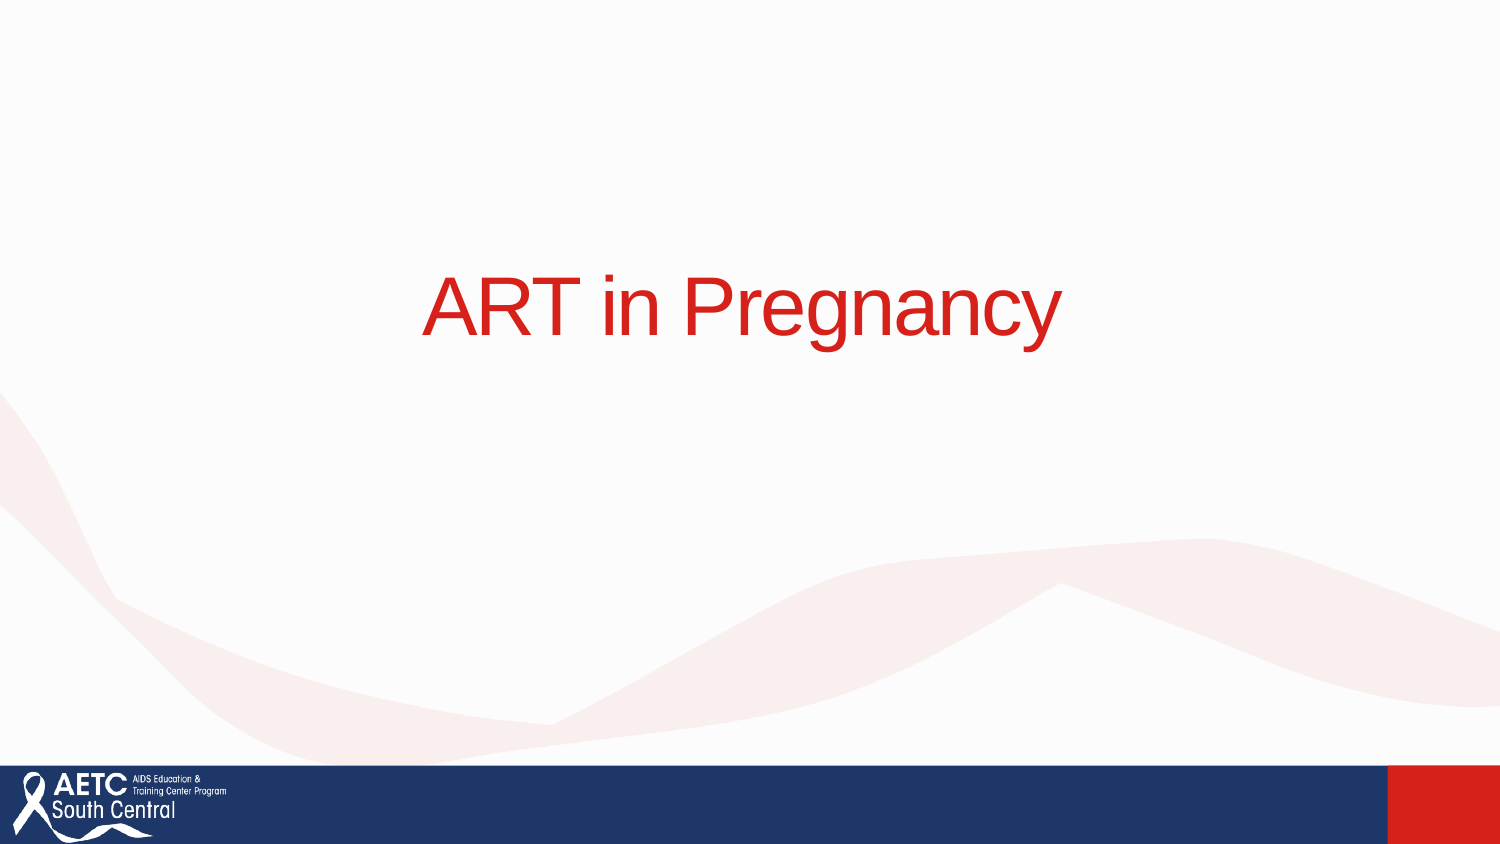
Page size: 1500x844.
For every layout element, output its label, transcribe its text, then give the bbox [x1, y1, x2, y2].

picture [12, 770, 227, 844]
title ART in Pregnancy [237, 246, 1248, 746]
